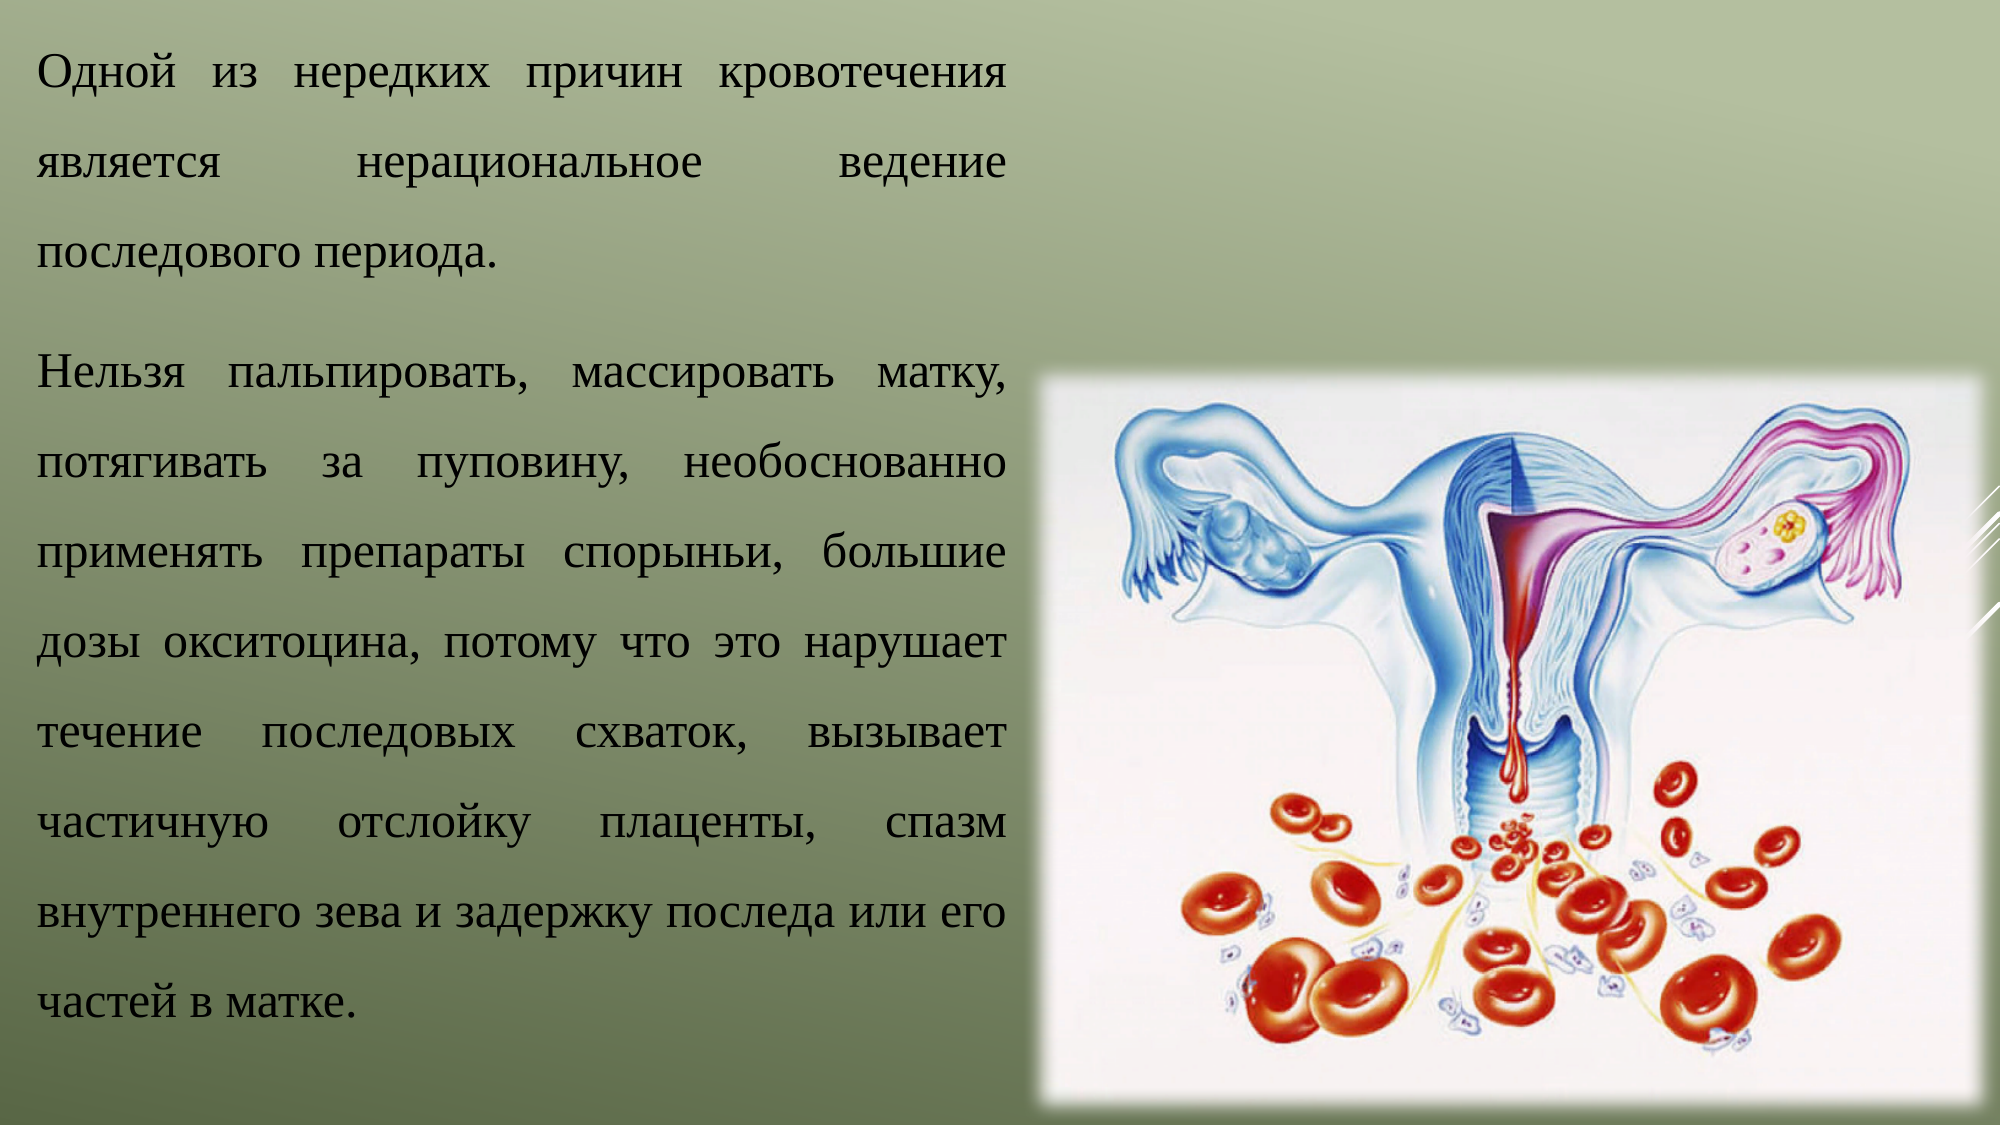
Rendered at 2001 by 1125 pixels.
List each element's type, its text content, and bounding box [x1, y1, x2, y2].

text_box Одной из нередких причин кровотечения является нерациональное ведение последового периода. Нельзя пальпировать, массировать матку, потягивать за пуповину, необоснованно применять препараты спорыньи, большие дозы окситоцина, потому что это нарушает течение последовых схваток, вызывает частичную отслойку плаценты, спазм внутреннего зева и задержку последа или его частей в матке. [22, 0, 1023, 1035]
picture [1021, 356, 2000, 1125]
